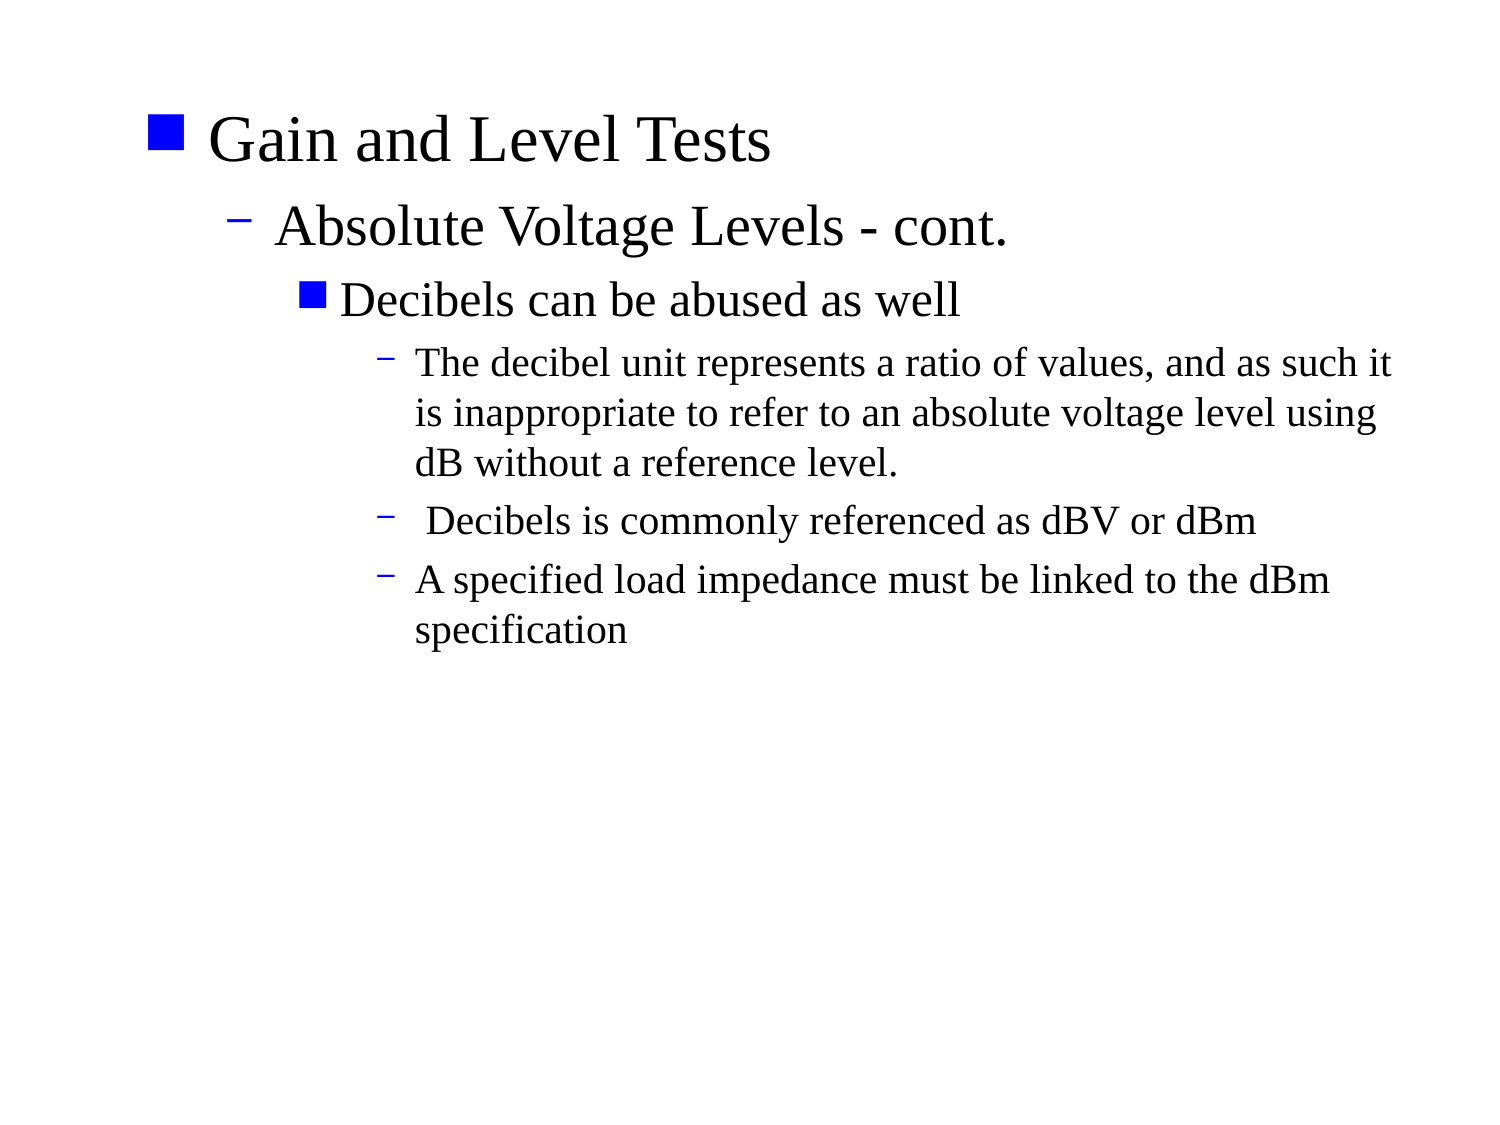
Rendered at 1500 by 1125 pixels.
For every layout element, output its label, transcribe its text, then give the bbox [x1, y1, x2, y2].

list Gain and Level Tests Absolute Voltage Levels - cont. Decibels can be abused as well The decibel unit represents a ratio of values, and as such it is inappropriate to refer to an absolute voltage level using dB without a reference level. Decibels is commonly referenced as dBV or dBm A specified load impedance must be linked to the dBm specification [137, 87, 1413, 763]
